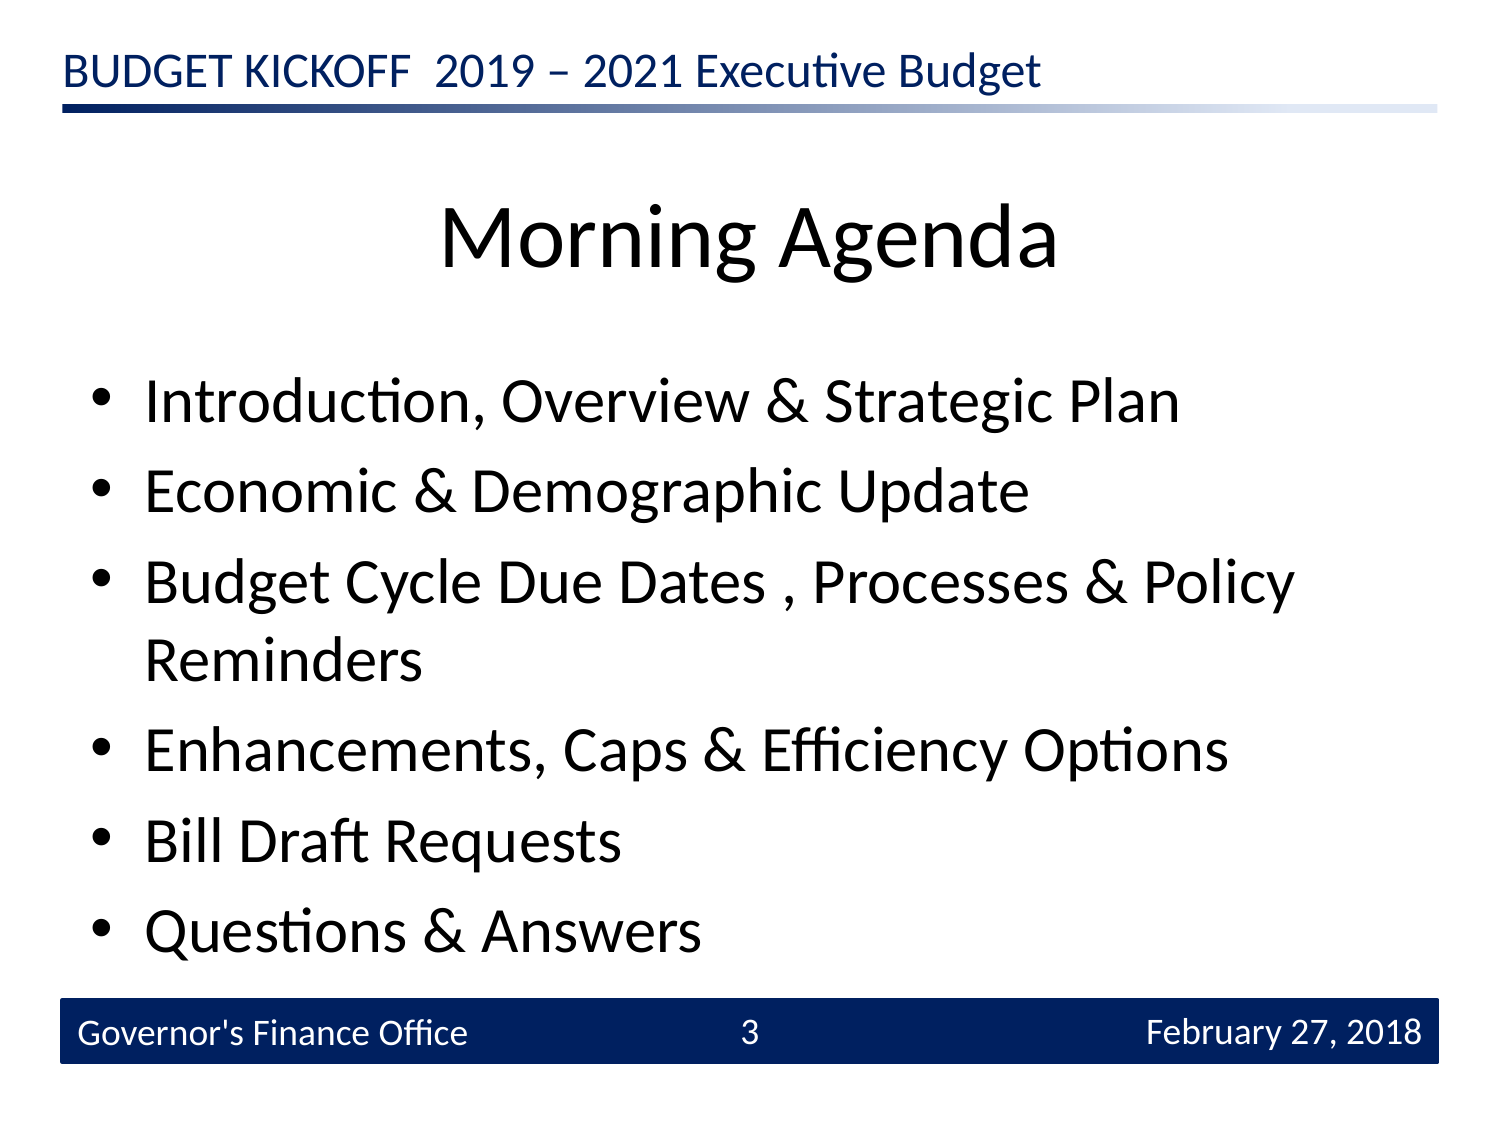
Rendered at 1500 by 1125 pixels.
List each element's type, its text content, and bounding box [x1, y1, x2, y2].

slide_number 3 [575, 999, 925, 1060]
list Introduction, Overview & Strategic Plan Economic & Demographic Update Budget Cycle Due Dates , Processes & Policy Reminders Enhancements, Caps & Efficiency Options Bill Draft Requests Questions & Answers [75, 350, 1425, 975]
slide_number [1087, 999, 1438, 1060]
footer Governor's Finance Office [62, 1000, 550, 1061]
title Morning Agenda [75, 137, 1425, 325]
